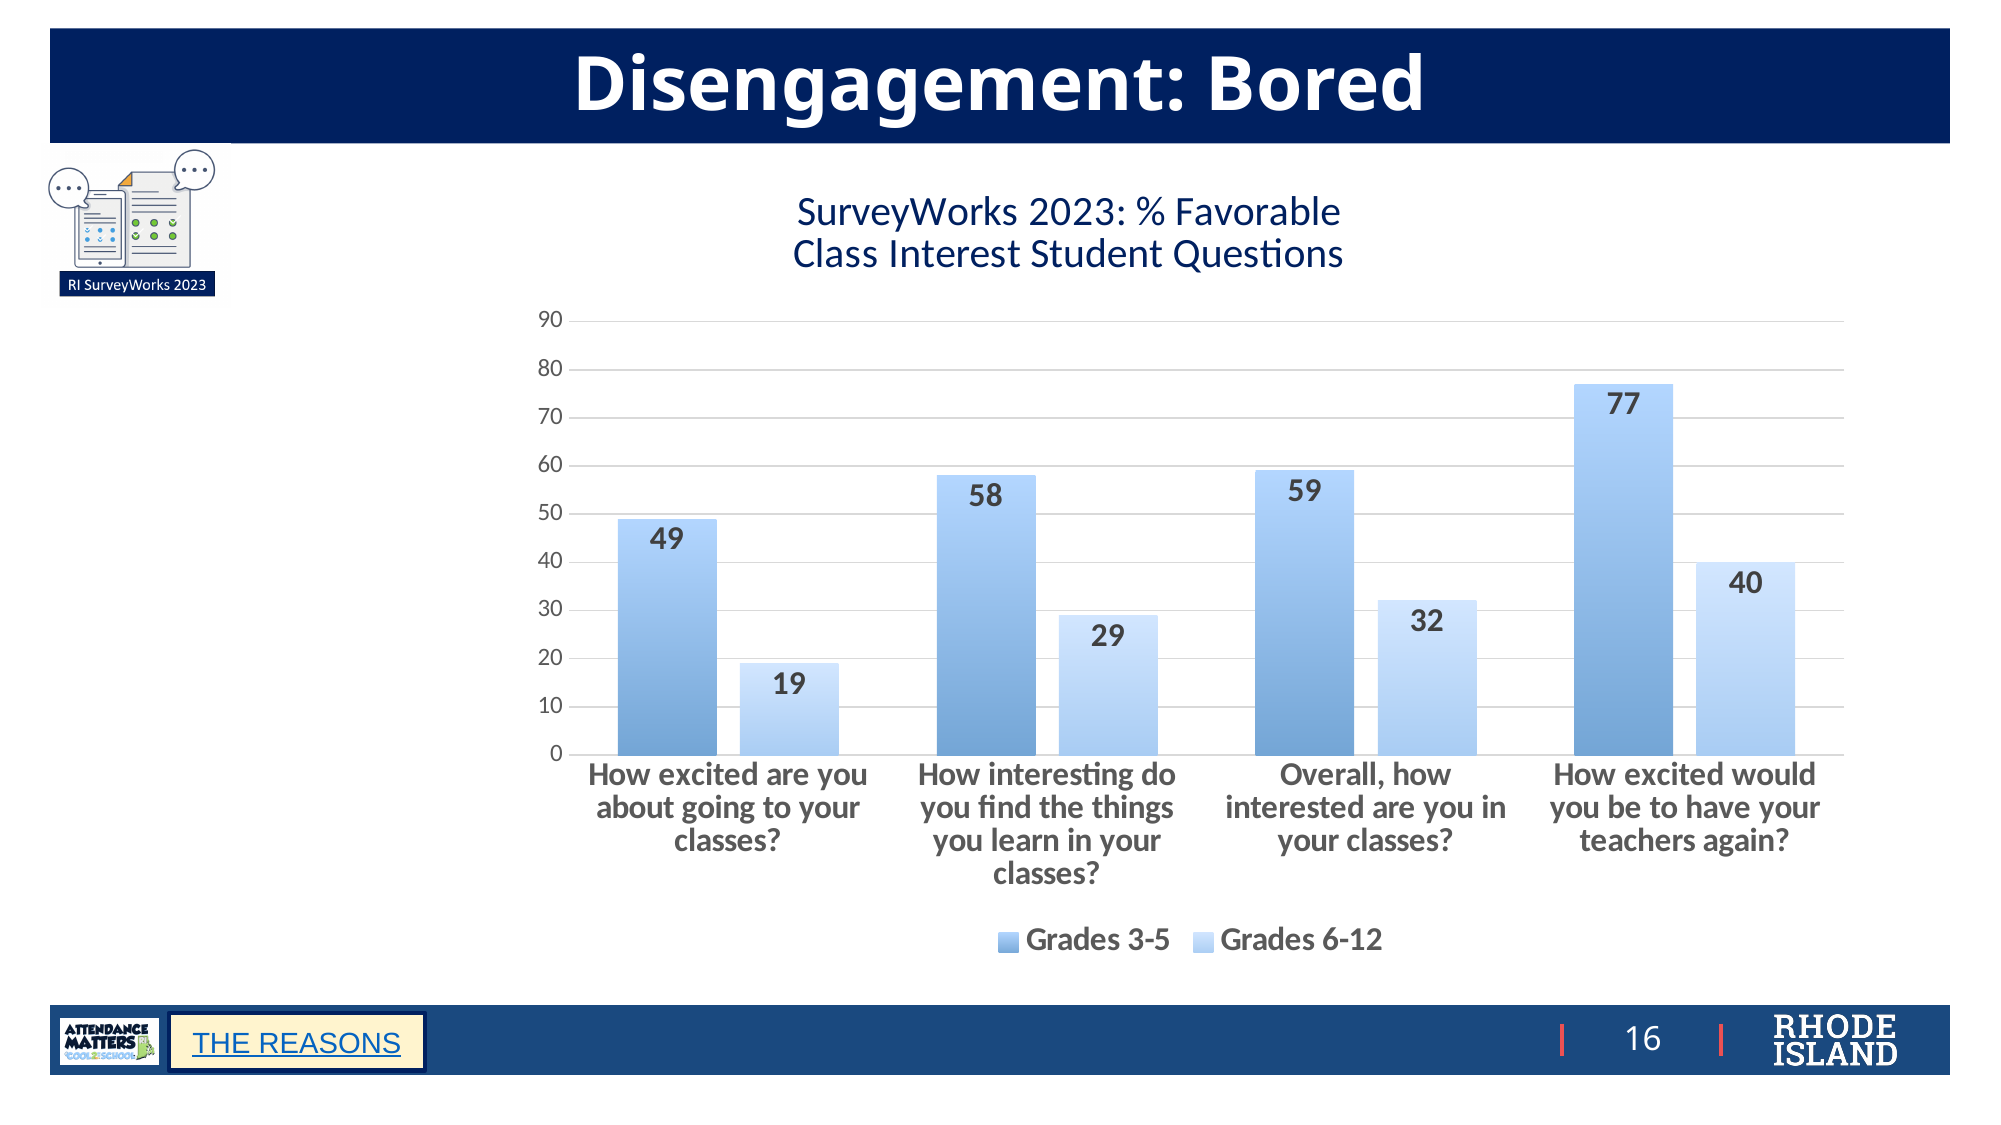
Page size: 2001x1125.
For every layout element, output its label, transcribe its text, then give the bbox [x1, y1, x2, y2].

picture [41, 143, 232, 308]
picture [1774, 1014, 1897, 1066]
slide_number 16 [1594, 1012, 1691, 1068]
picture [60, 1018, 159, 1065]
text_box THE REASONS [167, 1011, 427, 1073]
text_box Disengagement: Bored [50, 28, 1950, 144]
chart [510, 159, 1872, 966]
